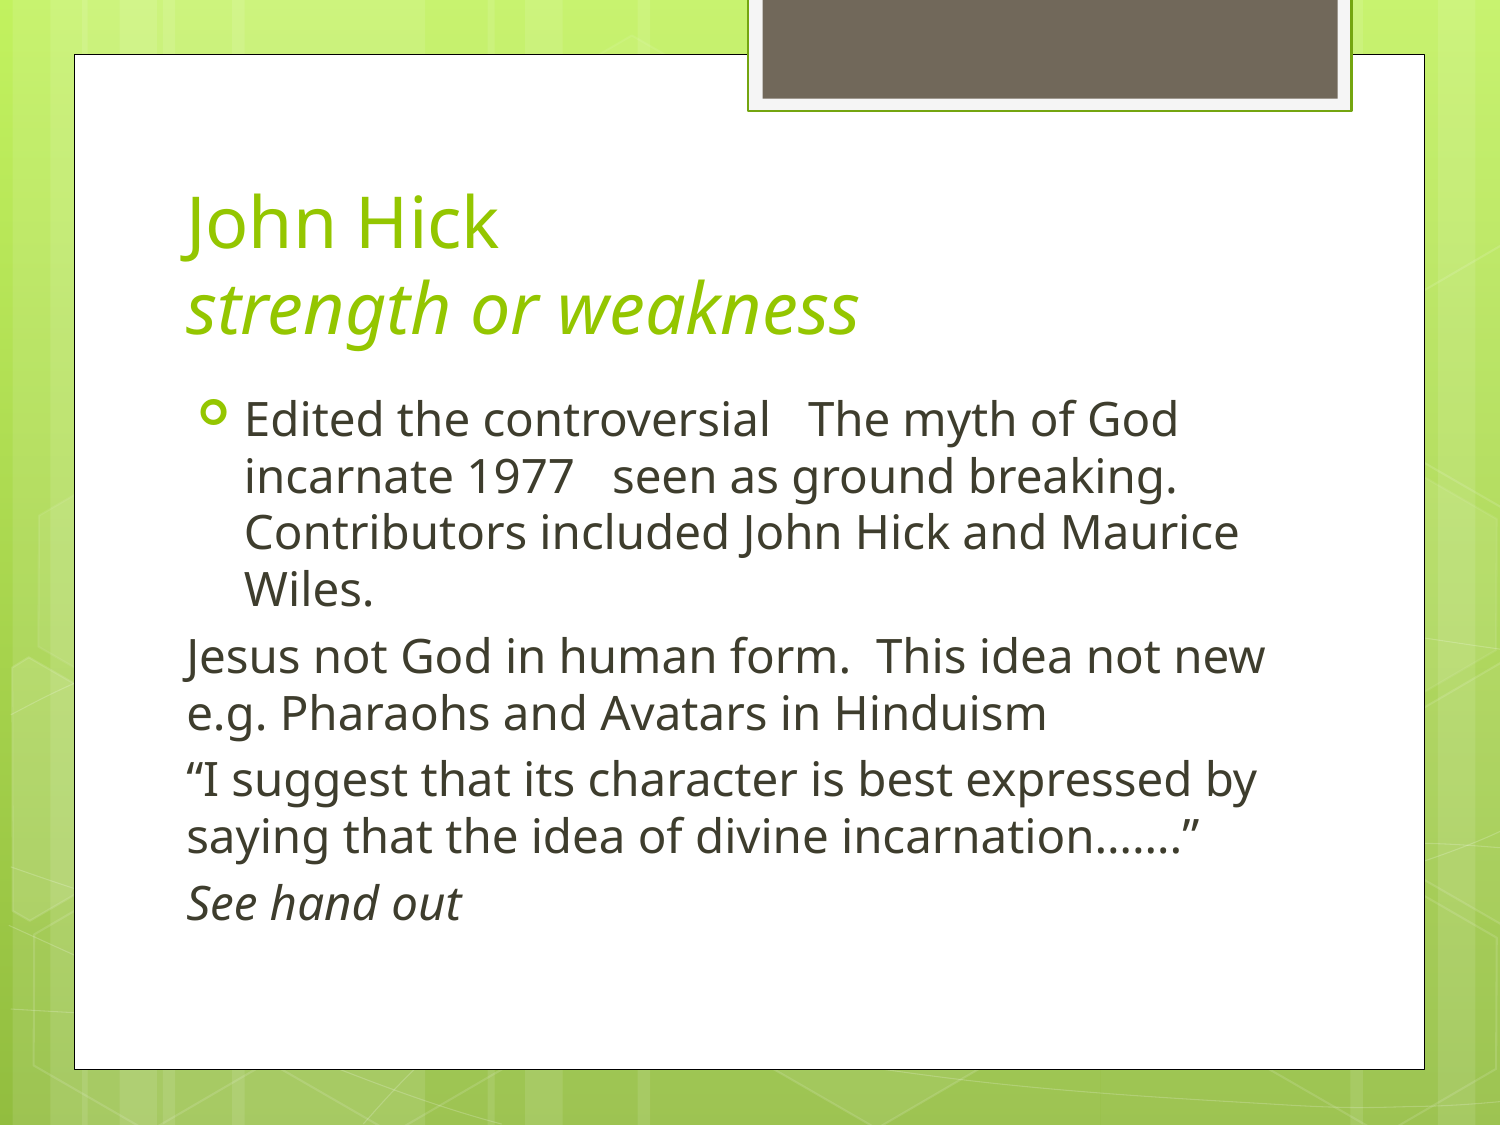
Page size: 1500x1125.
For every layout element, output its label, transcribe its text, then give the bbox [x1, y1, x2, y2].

list Edited the controversial The myth of God incarnate 1977 seen as ground breaking. Contributors included John Hick and Maurice Wiles. Jesus not God in human form. This idea not new e.g. Pharaohs and Avatars in Hinduism “I suggest that its character is best expressed by saying that the idea of divine incarnation…….” See hand out [171, 381, 1283, 957]
title John Hick strength or weakness [171, 168, 1324, 357]
